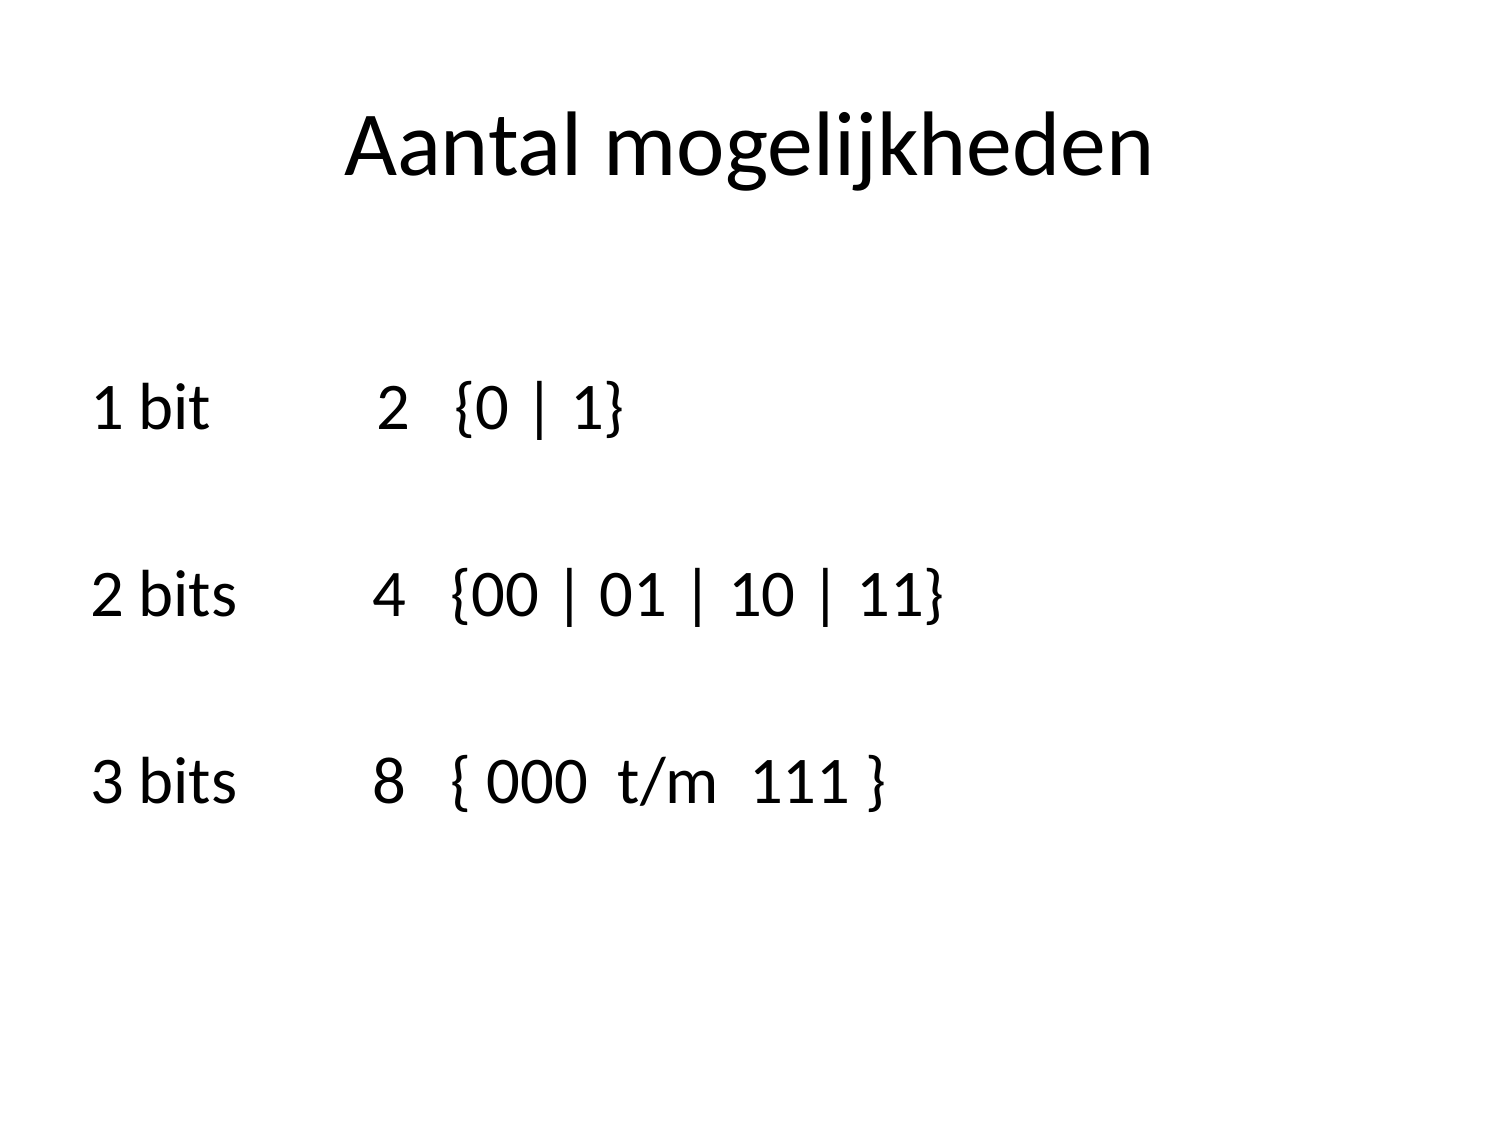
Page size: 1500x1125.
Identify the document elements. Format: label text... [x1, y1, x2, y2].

list 1 bit 2 {0 | 1} 2 bits 4 {00 | 01 | 10 | 11} 3 bits 8 { 000 t/m 111 } [75, 262, 1425, 1005]
title Aantal mogelijkheden [75, 45, 1425, 233]
